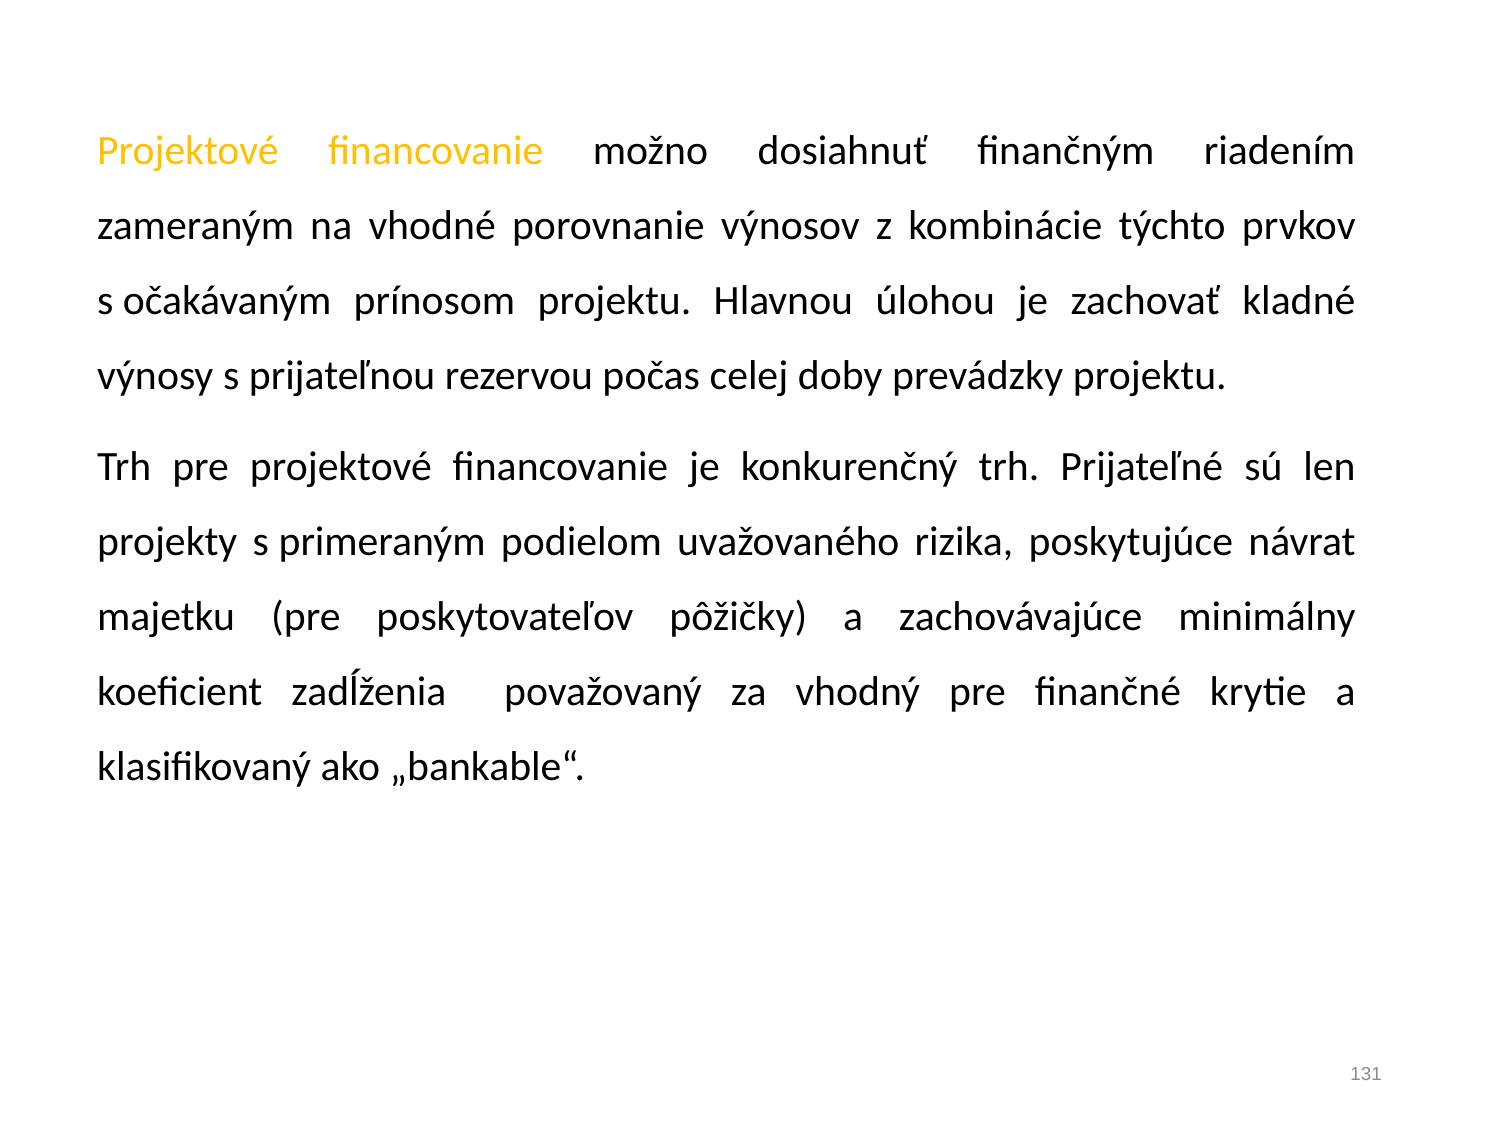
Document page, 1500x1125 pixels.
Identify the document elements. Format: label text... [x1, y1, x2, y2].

subtitle Projektové financovanie možno dosiahnuť finančným riadením zameraným na vhodné porovnanie výnosov z kombinácie týchto prvkov s očakávaným prínosom projektu. Hlavnou úlohou je zachovať kladné výnosy s prijateľnou rezervou počas celej doby prevádzky projektu. Trh pre projektové financovanie je konkurenčný trh. Prijateľné sú len projekty s primeraným podielom uvažovaného rizika, poskytujúce návrat majetku (pre poskytovateľov pôžičky) a zachovávajúce minimálny koeficient zadĺženia považovaný za vhodný pre finančné krytie a klasifikovaný ako „bankable“. [82, 90, 1371, 1047]
slide_number 131 [1059, 1042, 1397, 1103]
